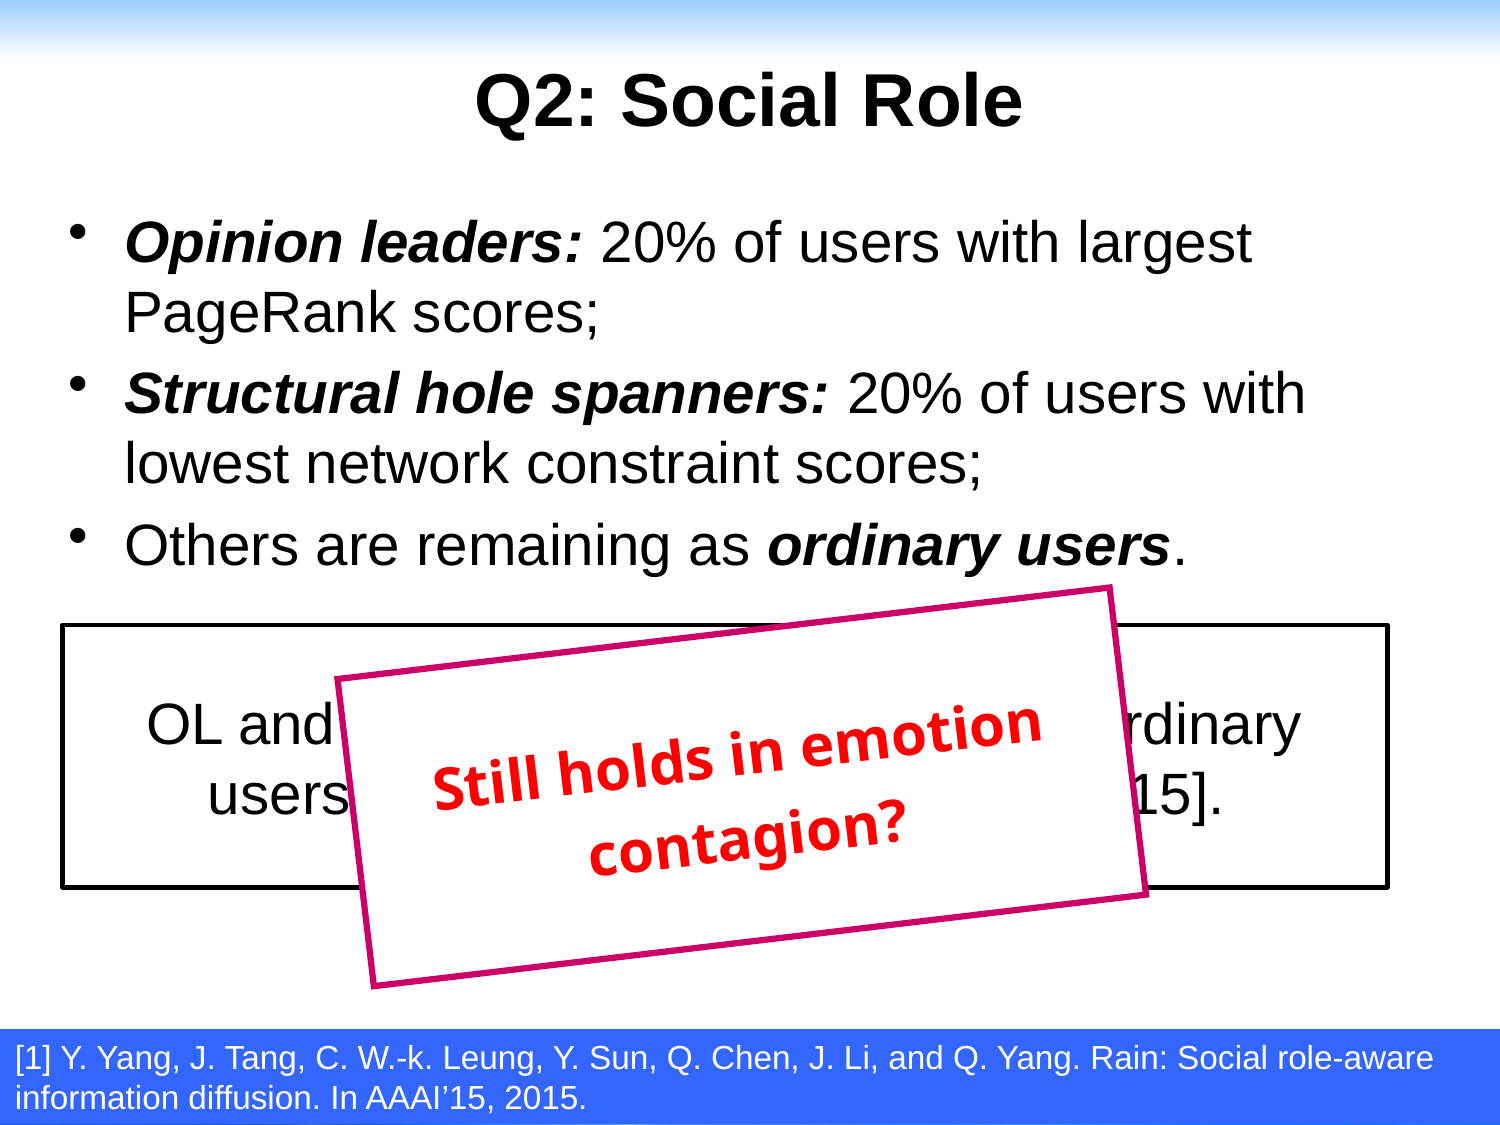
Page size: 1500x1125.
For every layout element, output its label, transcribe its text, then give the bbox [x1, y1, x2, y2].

text_box OL and SH are more influential than ordinary users in information diffusion [Yang’15]. [1114, 623, 1390, 890]
list Opinion leaders: 20% of users with largest PageRank scores; Structural hole spanners: 20% of users with lowest network constraint scores; Others are remaining as ordinary users. [52, 196, 1438, 1006]
title Q2: Social Role [40, 30, 1460, 162]
text_box Still holds in emotion contagion? [337, 587, 1147, 987]
text_box OL and SH are more influential than ordinary users in information diffusion [Yang’15]. [60, 623, 802, 890]
text_box [1] Y. Yang, J. Tang, C. W.-k. Leung, Y. Sun, Q. Chen, J. Li, and Q. Yang. Rain: Social role-aware information diffusion. In AAAI’15, 2015. [0, 1029, 1500, 1124]
